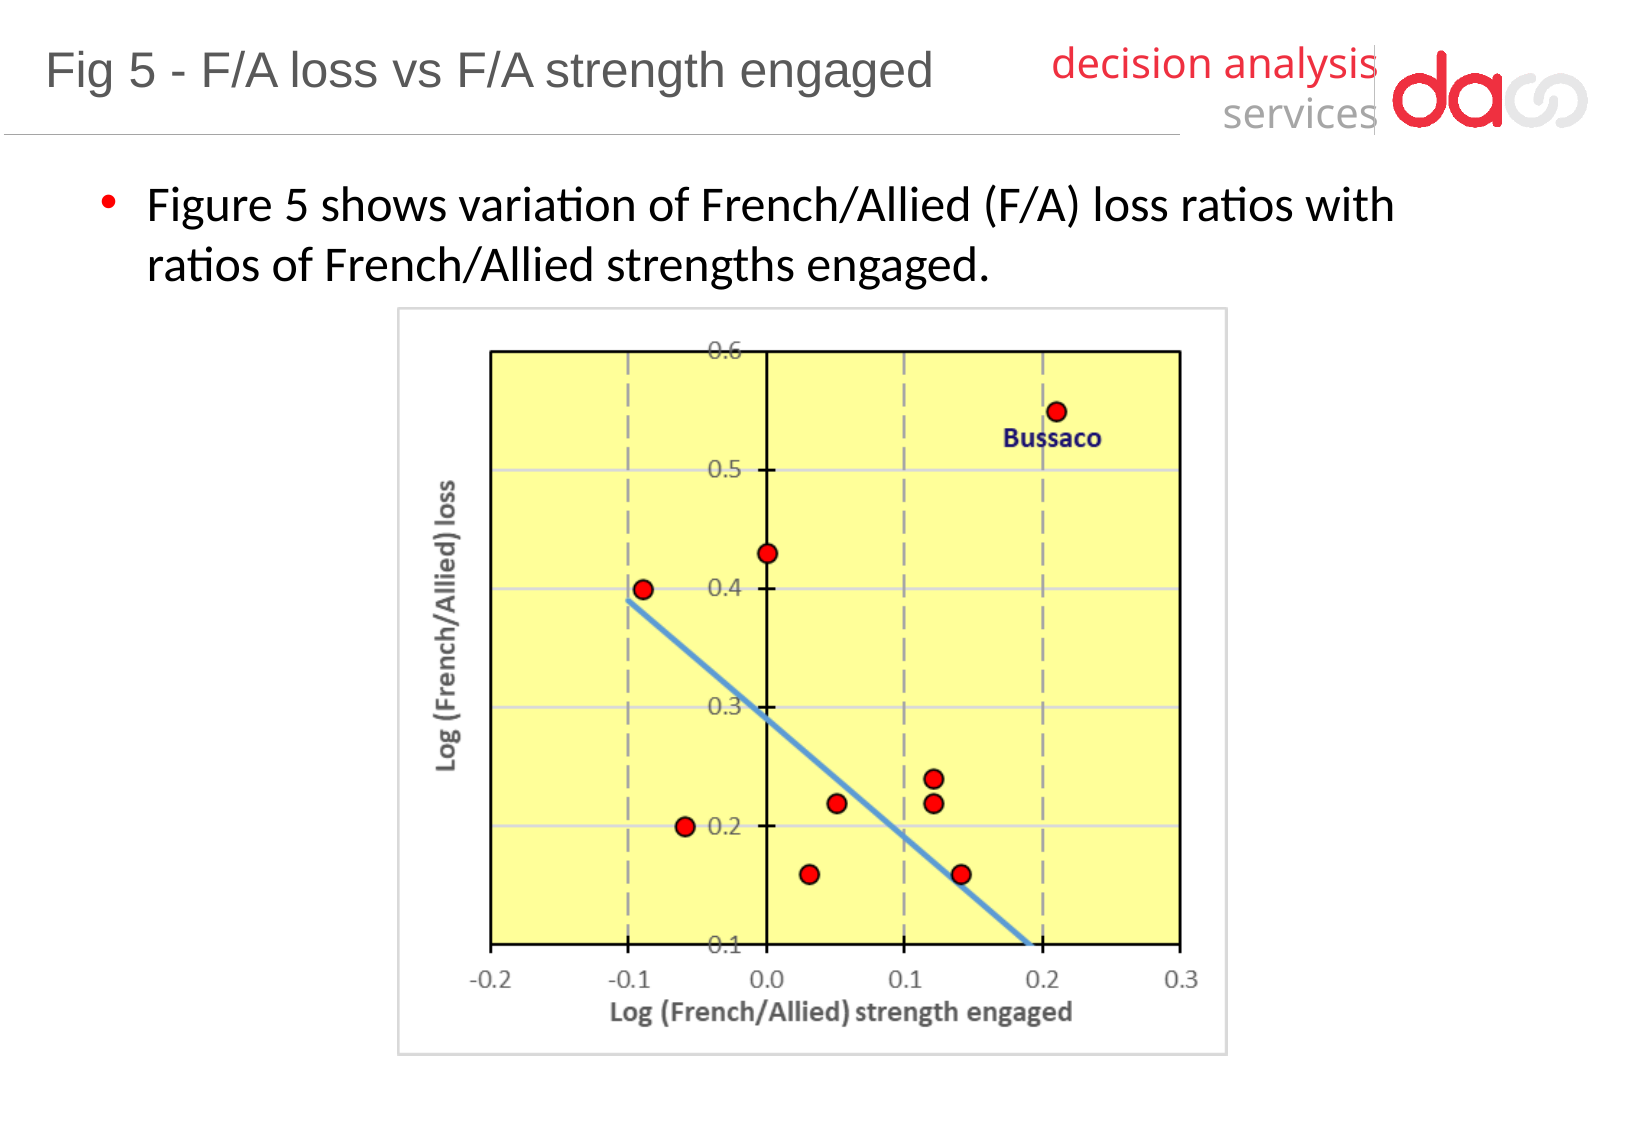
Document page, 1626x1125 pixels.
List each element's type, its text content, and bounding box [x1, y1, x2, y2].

text_box [0, 0, 1625, 75]
picture [397, 307, 1228, 1056]
text_box Fig 5 - F/A loss vs F/A strength engaged [30, 75, 1040, 105]
text_box Figure 5 shows variation of French/Allied (F/A) loss ratios with ratios of French/Allied strengths engaged. [85, 163, 1528, 299]
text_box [1055, 29, 1593, 157]
